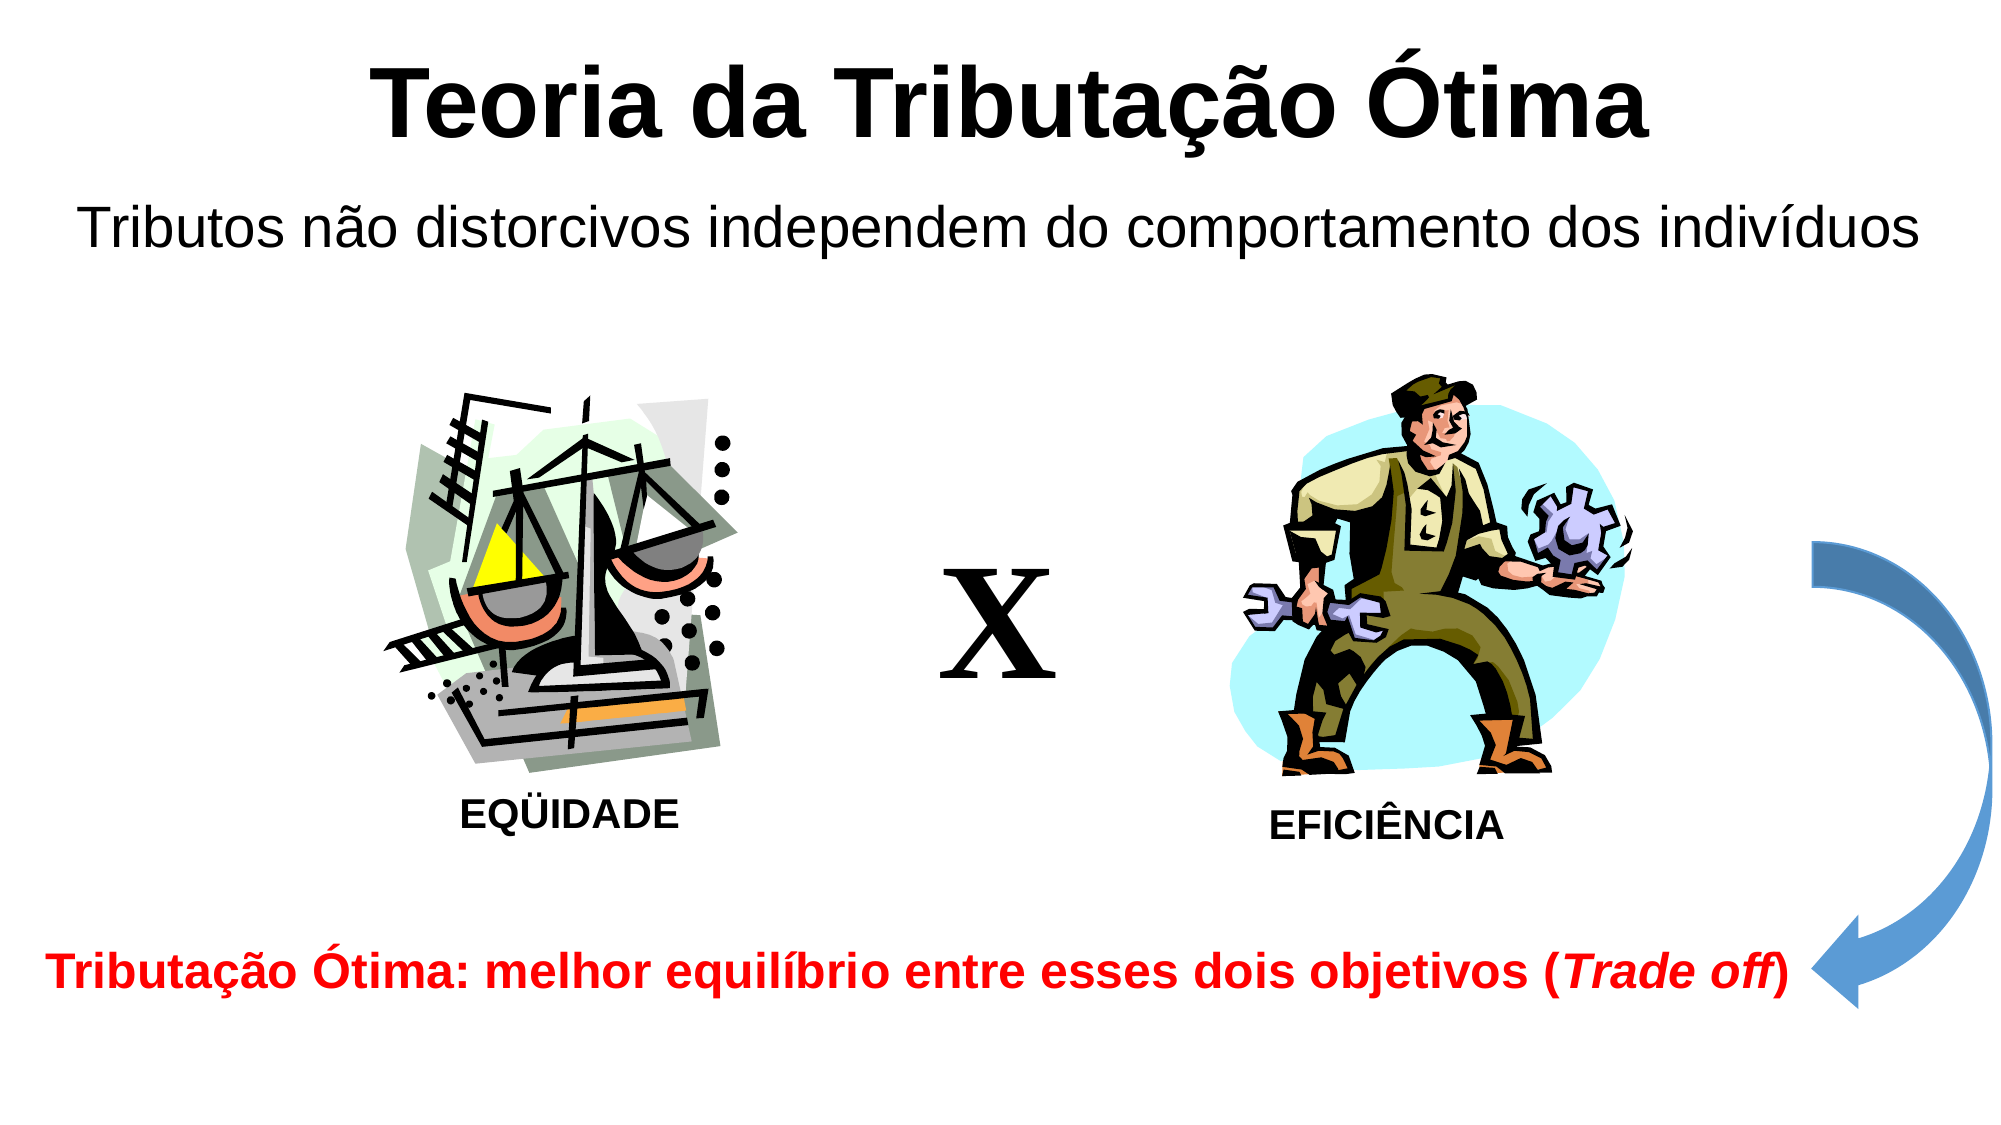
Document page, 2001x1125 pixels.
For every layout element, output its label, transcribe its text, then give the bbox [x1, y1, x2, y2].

text_box Tributação Ótima: melhor equilíbrio entre esses dois objetivos (Trade off) [31, 931, 1806, 1006]
text_box [1811, 541, 1993, 1010]
title Teoria da Tributação Ótima [147, 0, 1873, 189]
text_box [383, 372, 1637, 856]
list Tributos não distorcivos independem do comportamento dos indivíduos [0, 189, 2000, 1014]
